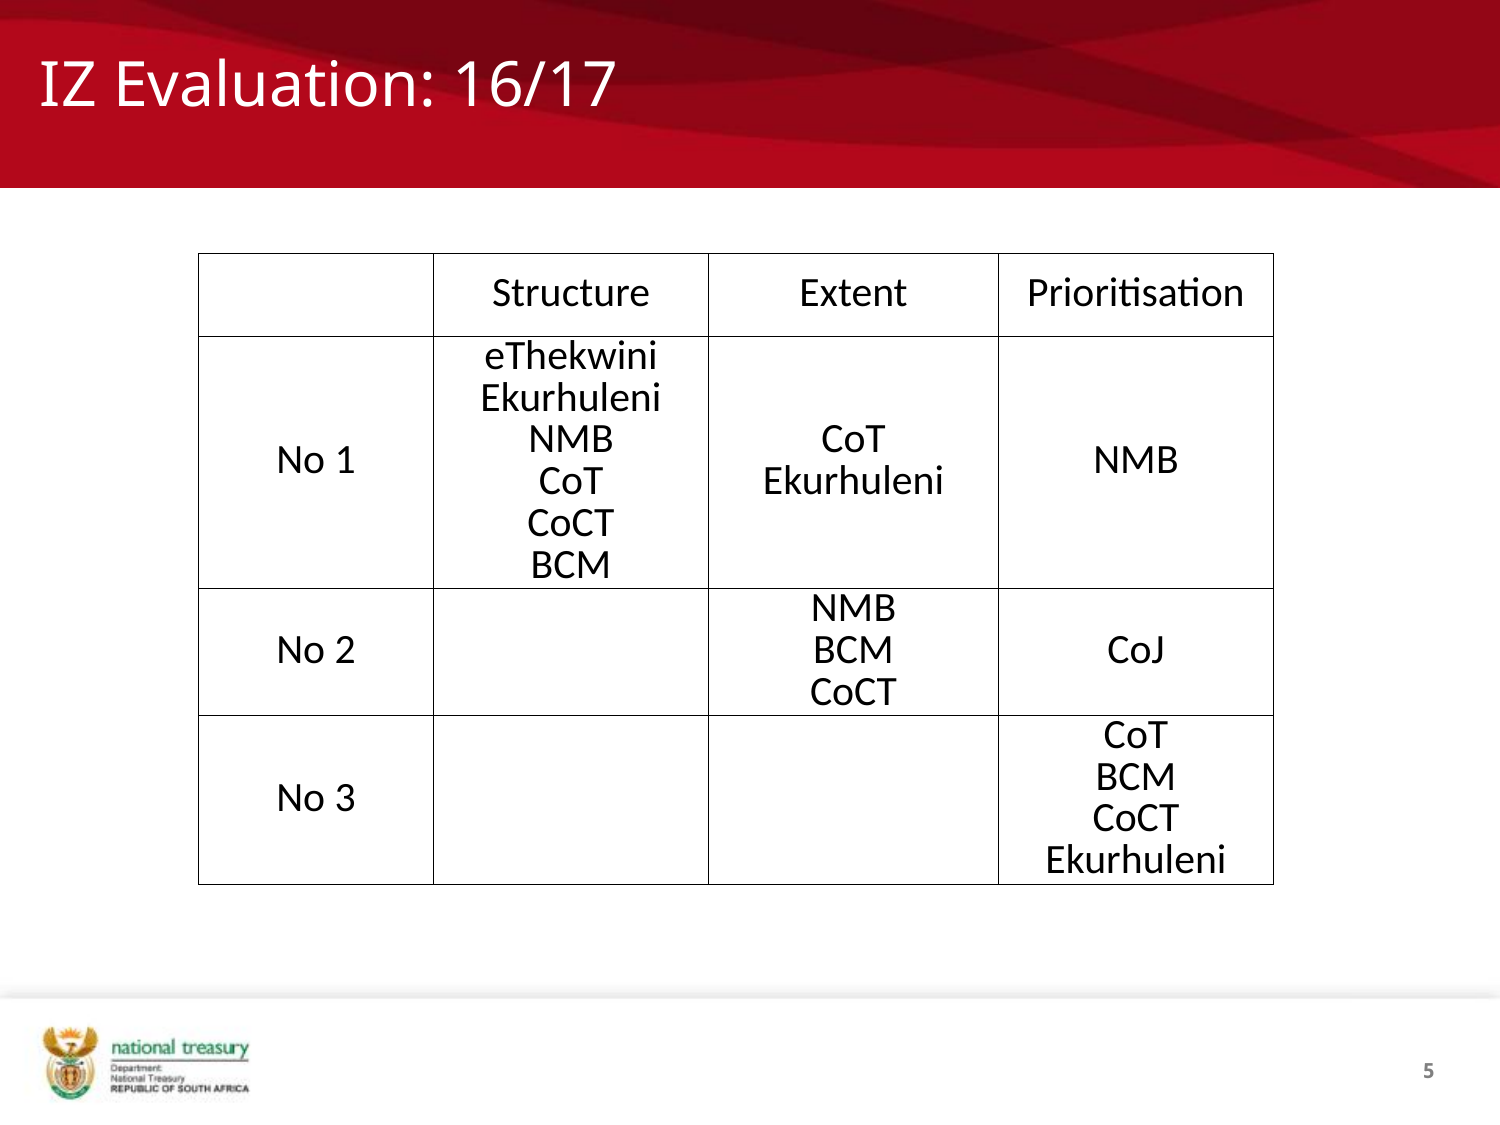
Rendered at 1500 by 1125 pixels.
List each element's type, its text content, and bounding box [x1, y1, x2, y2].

table_cell NMB [999, 337, 1273, 588]
table_cell CoT BCM CoCT Ekurhuleni [999, 716, 1273, 884]
table_header [199, 254, 433, 336]
table_header Prioritisation [999, 254, 1273, 336]
table_header Structure [434, 254, 708, 336]
table_cell [709, 716, 998, 884]
table_cell No 1 [199, 337, 433, 588]
title IZ Evaluation: 16/17 [24, 12, 1300, 150]
table_cell No 3 [199, 716, 433, 884]
table_cell CoT Ekurhuleni [709, 337, 998, 588]
picture [0, 0, 1500, 188]
table_cell No 2 [199, 589, 433, 715]
table_cell CoJ [999, 589, 1273, 715]
table_cell NMB BCM CoCT [709, 589, 998, 715]
slide_number 5 [1137, 1049, 1451, 1125]
table_cell [434, 716, 708, 884]
table_header Extent [709, 254, 998, 336]
table_cell eThekwini Ekurhuleni NMB CoT CoCT BCM [434, 337, 708, 588]
picture [0, 977, 1500, 1125]
table_cell [434, 589, 708, 715]
